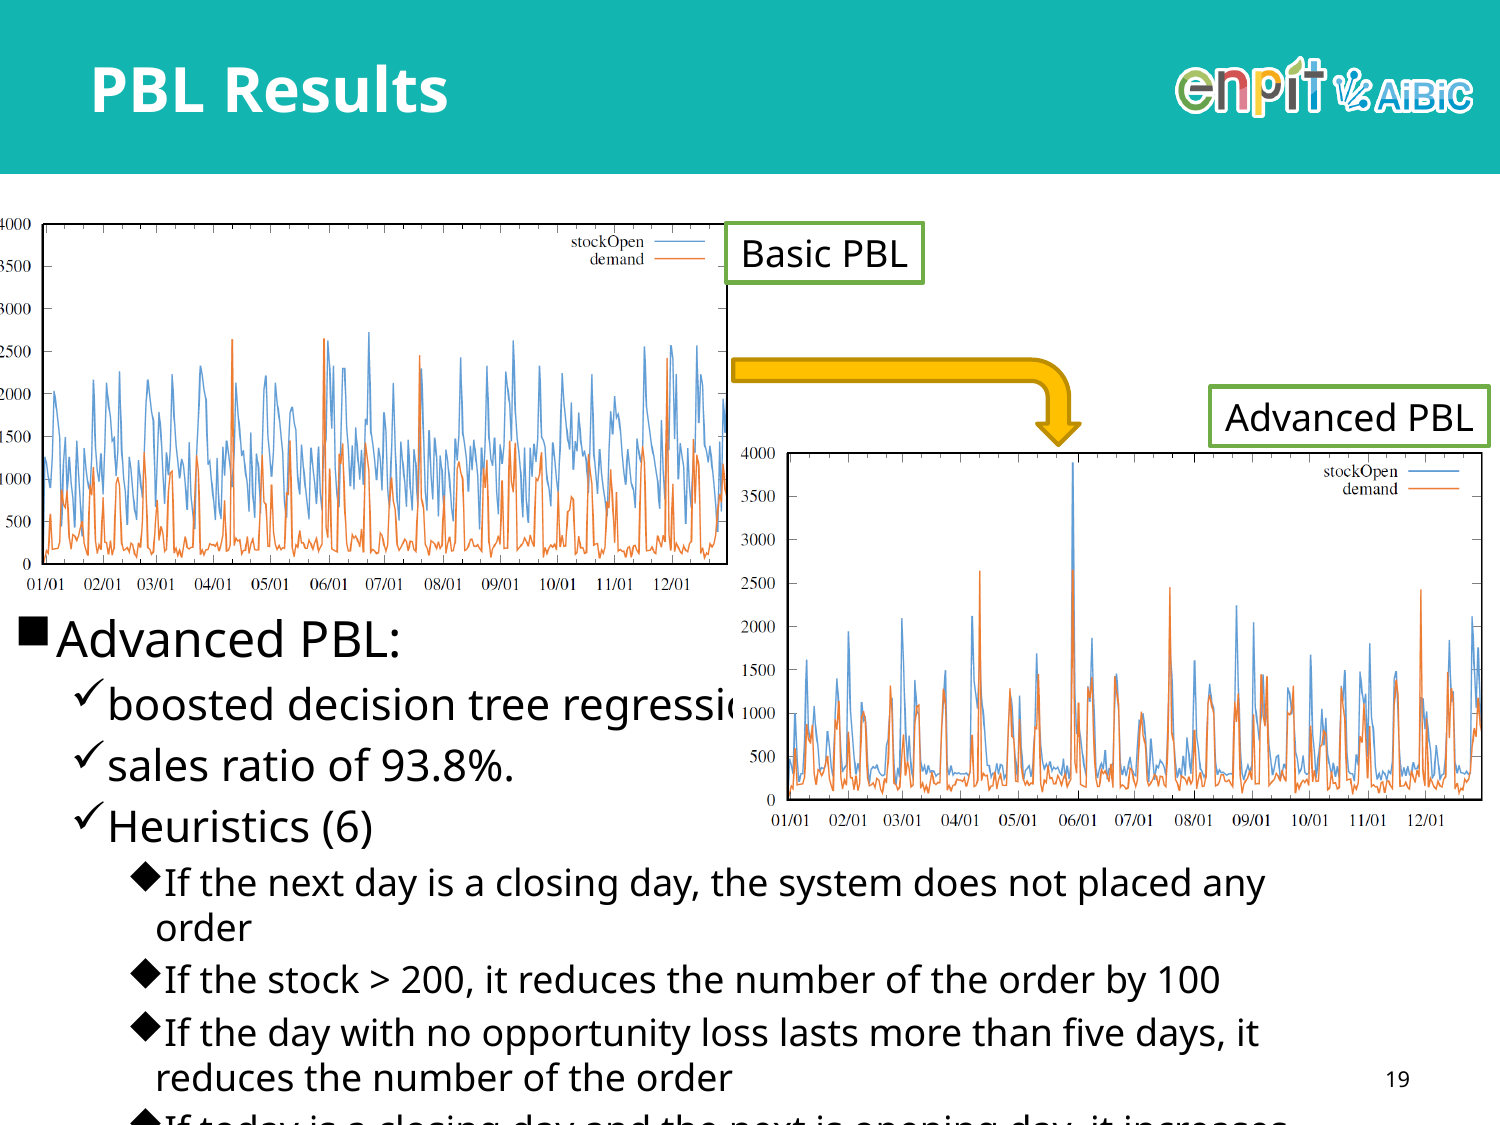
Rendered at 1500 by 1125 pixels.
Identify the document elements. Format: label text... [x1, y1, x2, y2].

picture [0, 0, 1500, 1125]
text_box Advanced PBL [1208, 384, 1491, 445]
title PBL Results [75, 23, 1425, 151]
list Advanced PBL: boosted decision tree regression sales ratio of 93.8%. Heuristics (6) If the next day is a closing day, the system does not placed any order If the stock > 200, it reduces the number of the order by 100 If the day with no opportunity loss lasts more than five days, it reduces the number of the order If today is a closing day and the next is opening day, it increases the number of the order If the item price of the next day is cheaper than that of today, it increases the number of the order If the item price of the next day is less than 150 JPY, it increases the number of the order 1.2 times [0, 601, 1350, 1076]
text_box Basic PBL [734, 221, 925, 285]
slide_number 19 [1074, 1042, 1425, 1103]
text_box [735, 357, 1082, 443]
